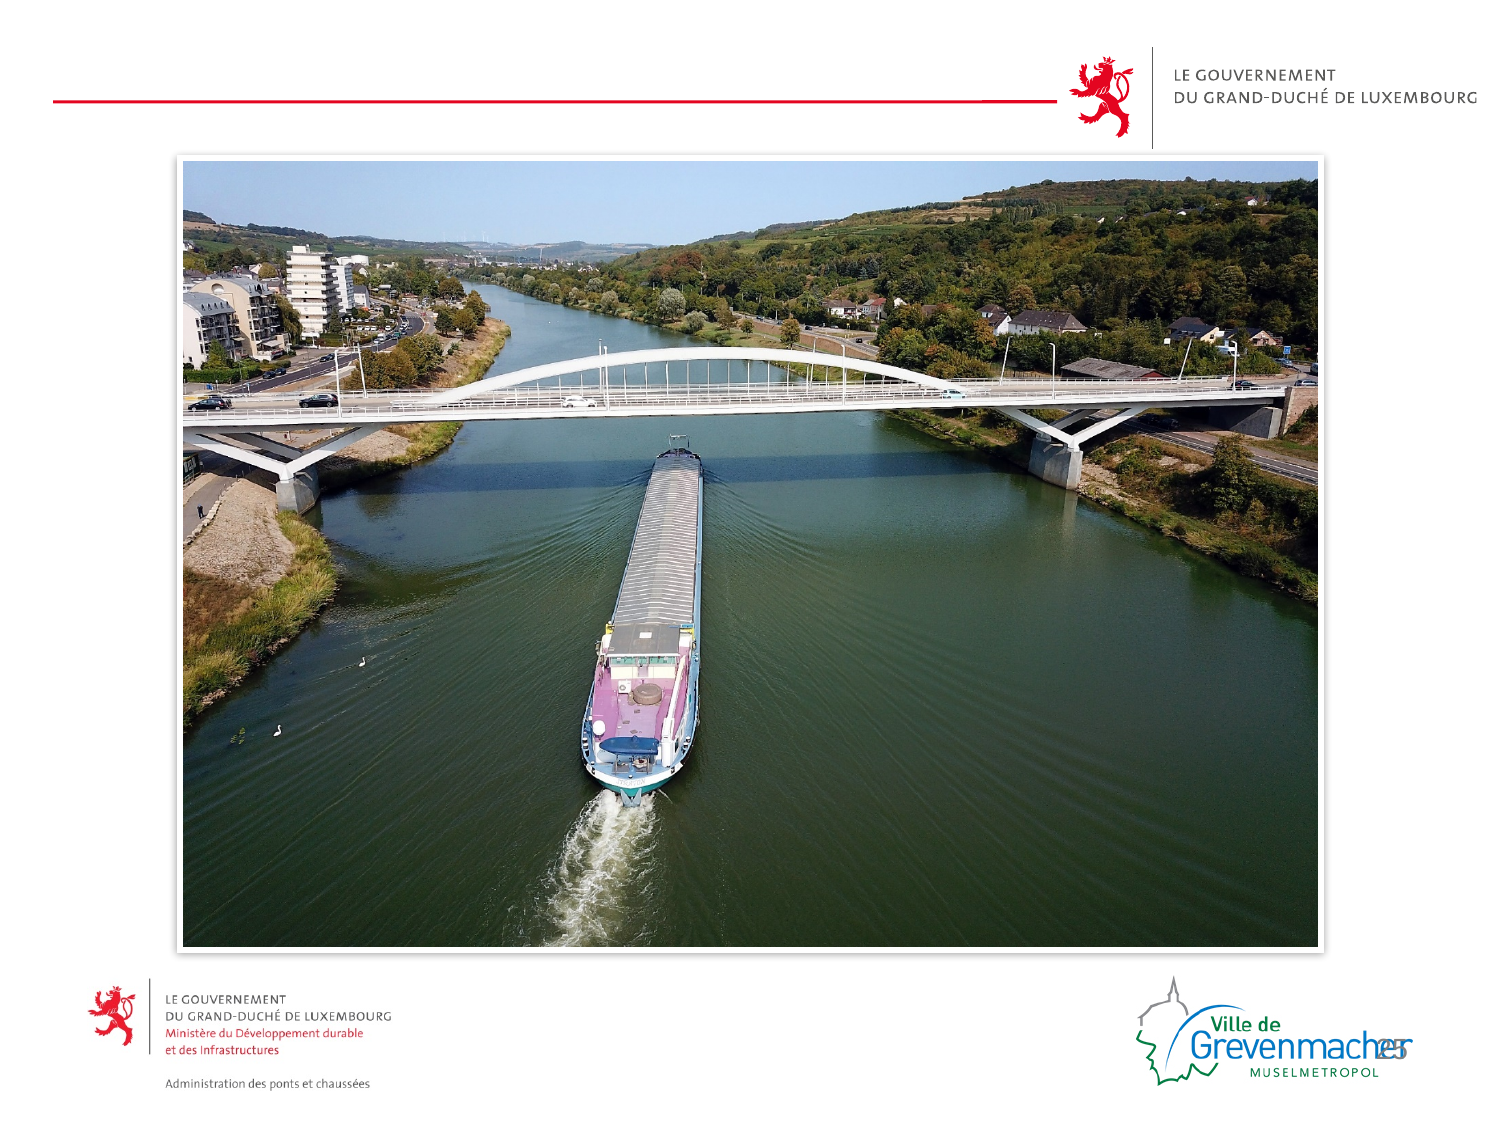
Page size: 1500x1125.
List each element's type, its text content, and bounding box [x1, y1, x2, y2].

picture [1136, 975, 1413, 1086]
slide_number 25 [1316, 1022, 1424, 1107]
picture [87, 975, 395, 1095]
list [182, 160, 1319, 947]
